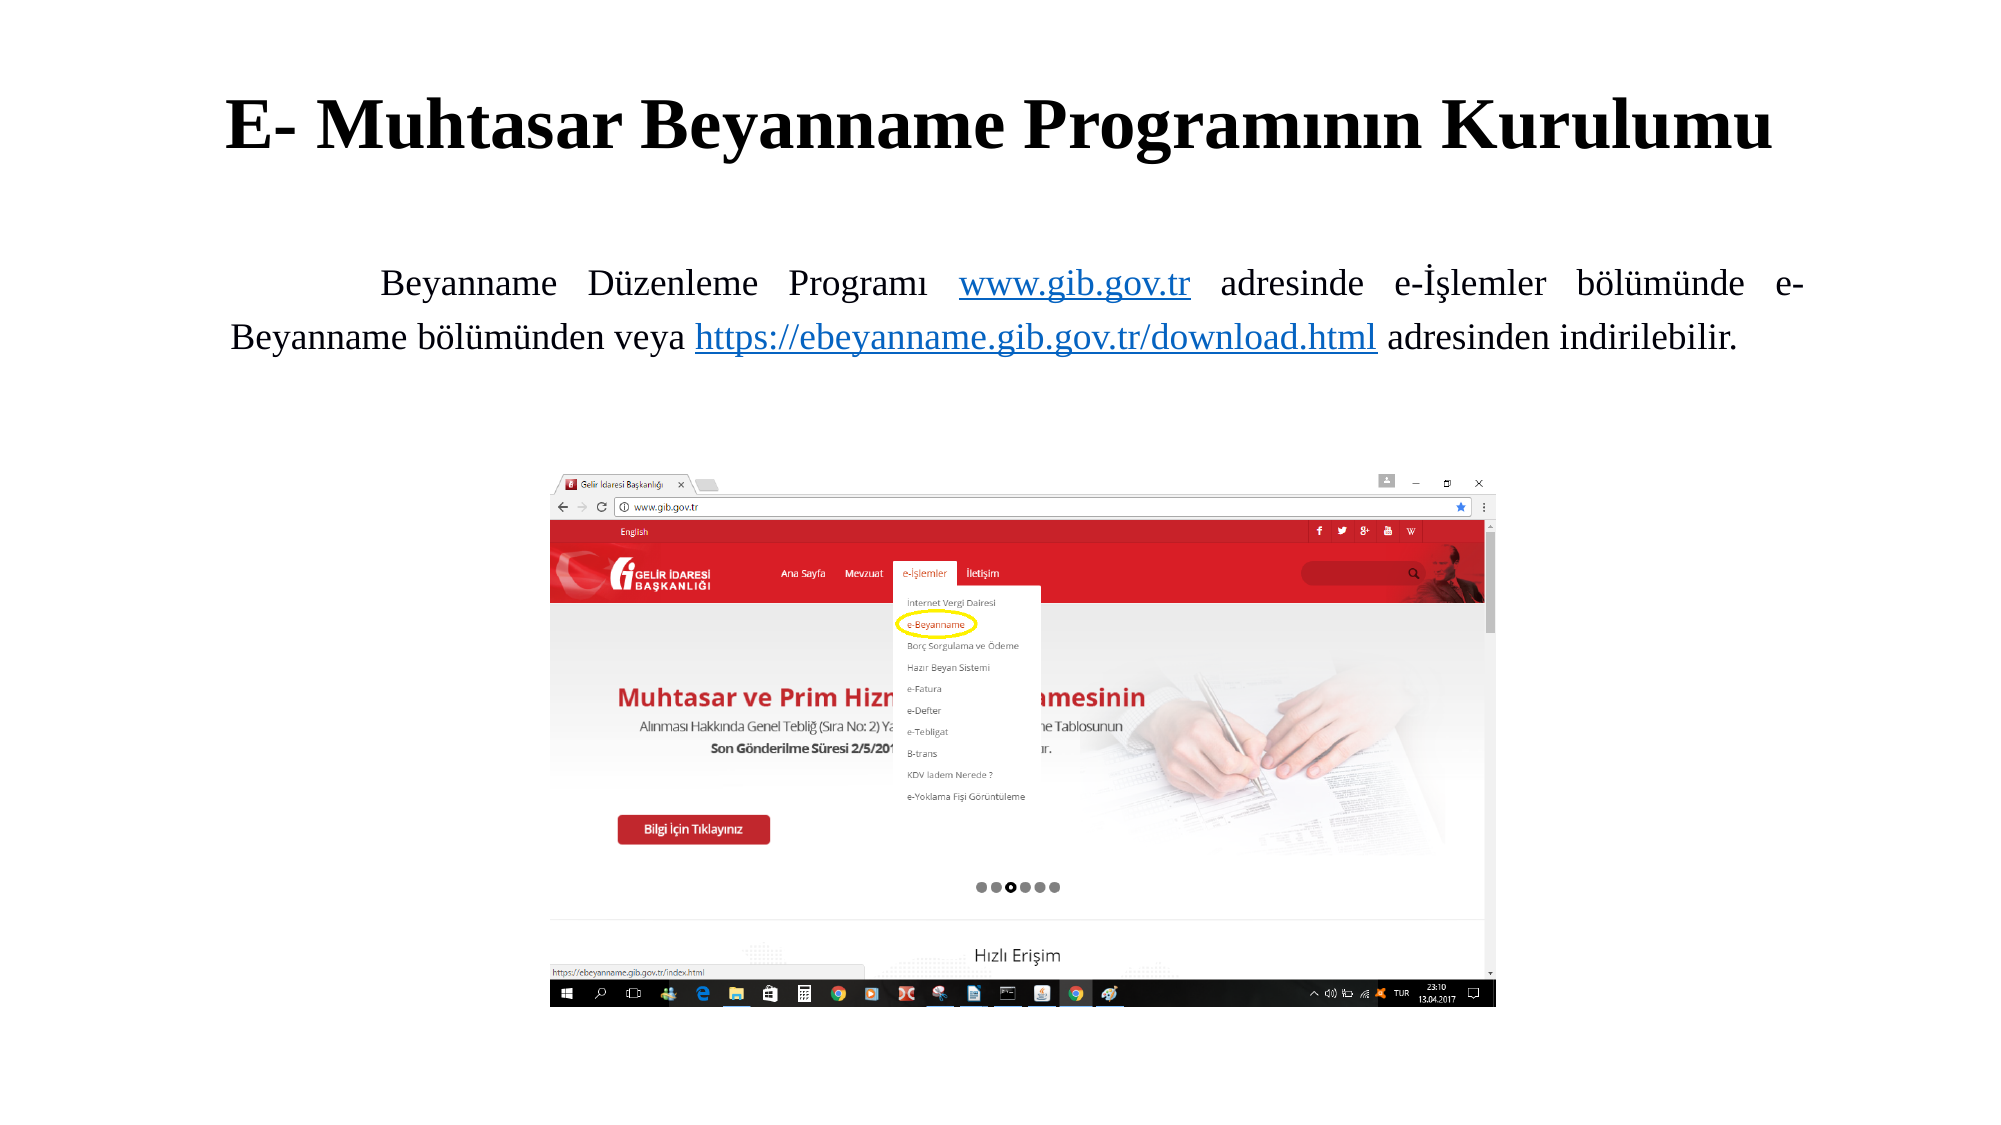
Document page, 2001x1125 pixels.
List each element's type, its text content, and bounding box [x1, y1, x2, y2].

text_box Beyanname Düzenleme Programı www.gib.gov.tr adresinde e-İşlemler bölümünde e-Beyanname bölümünden veya https://ebeyanname.gib.gov.tr/download.html adresinden indirilebilir. [215, 241, 1820, 365]
title E- Muhtasar Beyanname Programının Kurulumu [137, 59, 1863, 278]
picture [550, 474, 1496, 1007]
